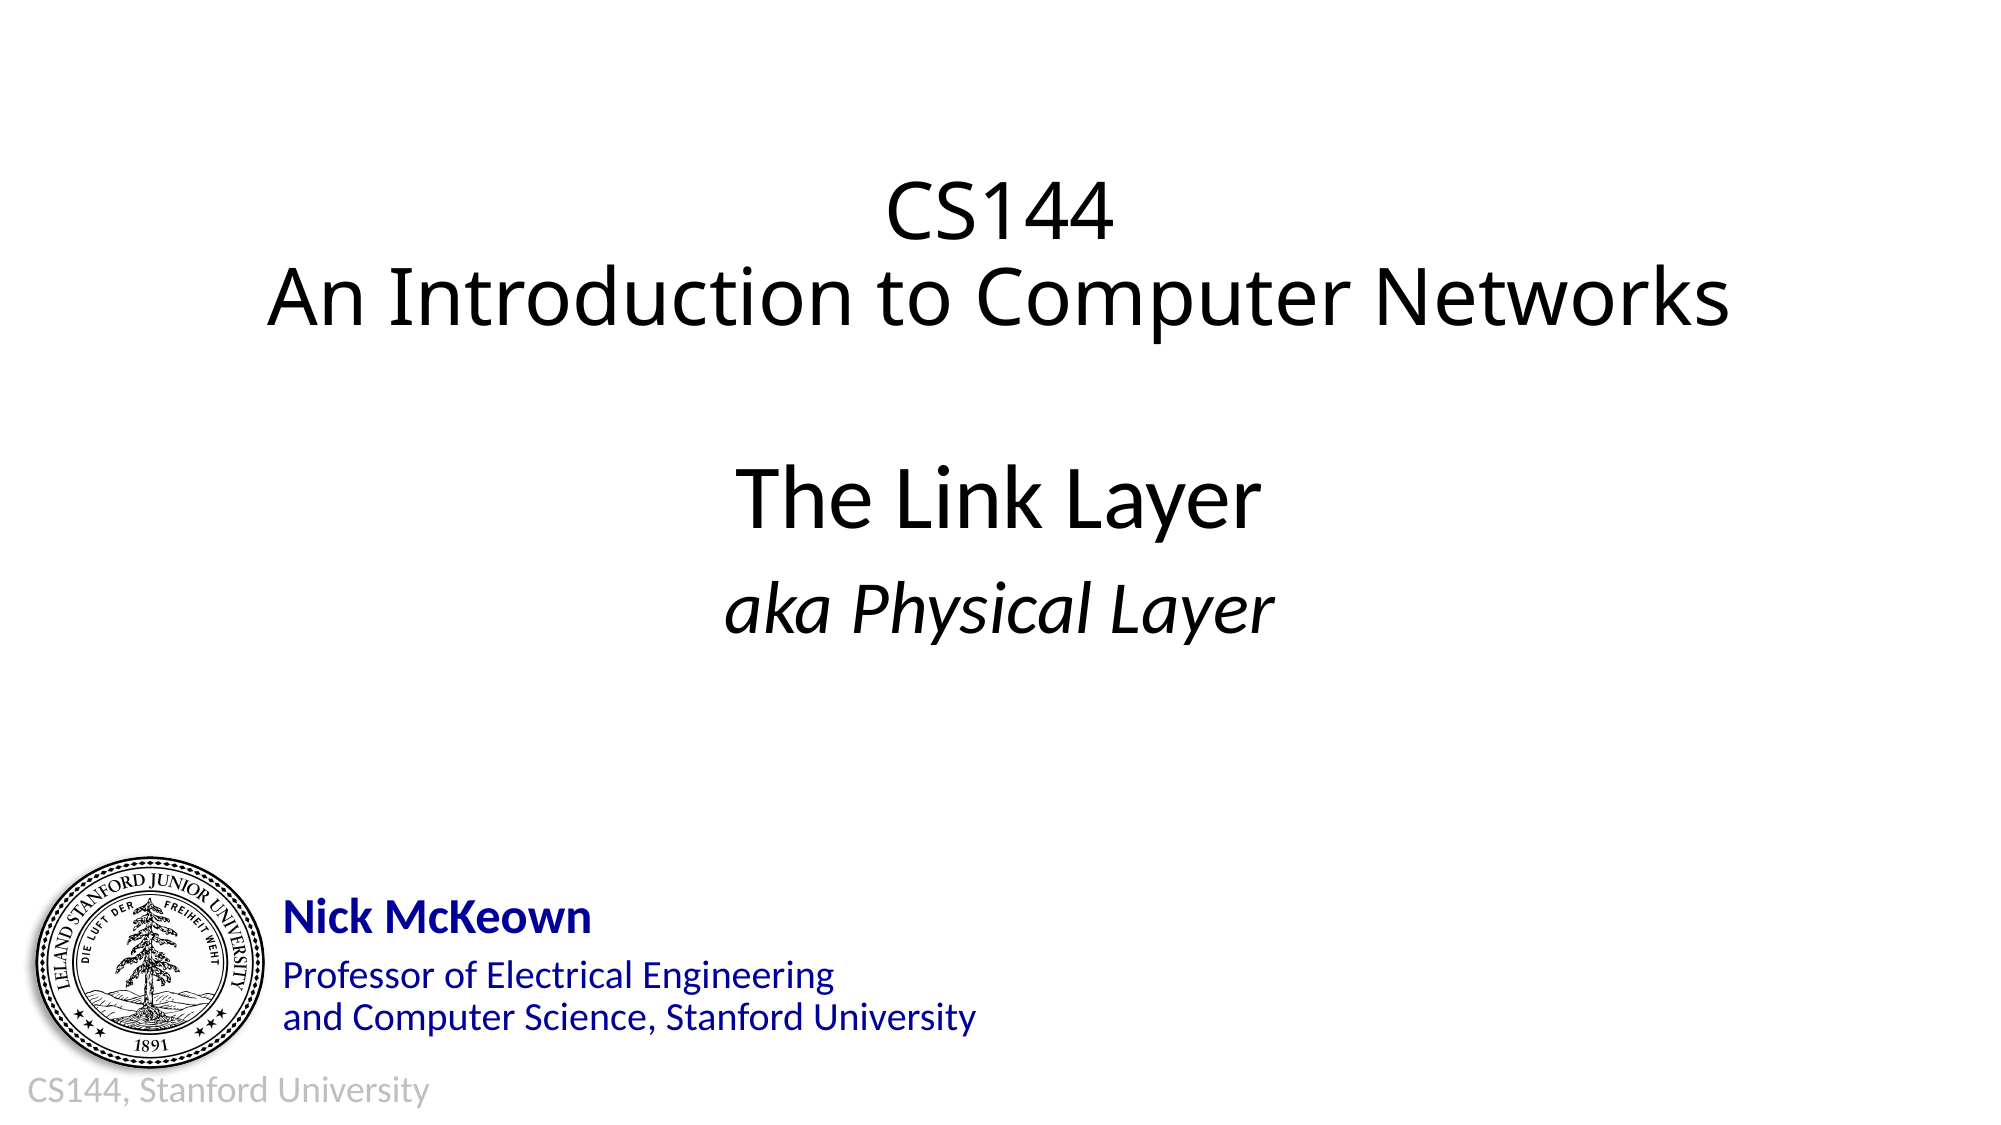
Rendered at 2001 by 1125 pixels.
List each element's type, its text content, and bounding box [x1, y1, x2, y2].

subtitle The Link Layer aka Physical Layer [300, 441, 1700, 729]
text_box Nick McKeown Professor of Electrical Engineering and Computer Science, Stanford University [265, 874, 1435, 1049]
picture [35, 856, 265, 1069]
title CS144 An Introduction to Computer Networks [150, 162, 1850, 350]
